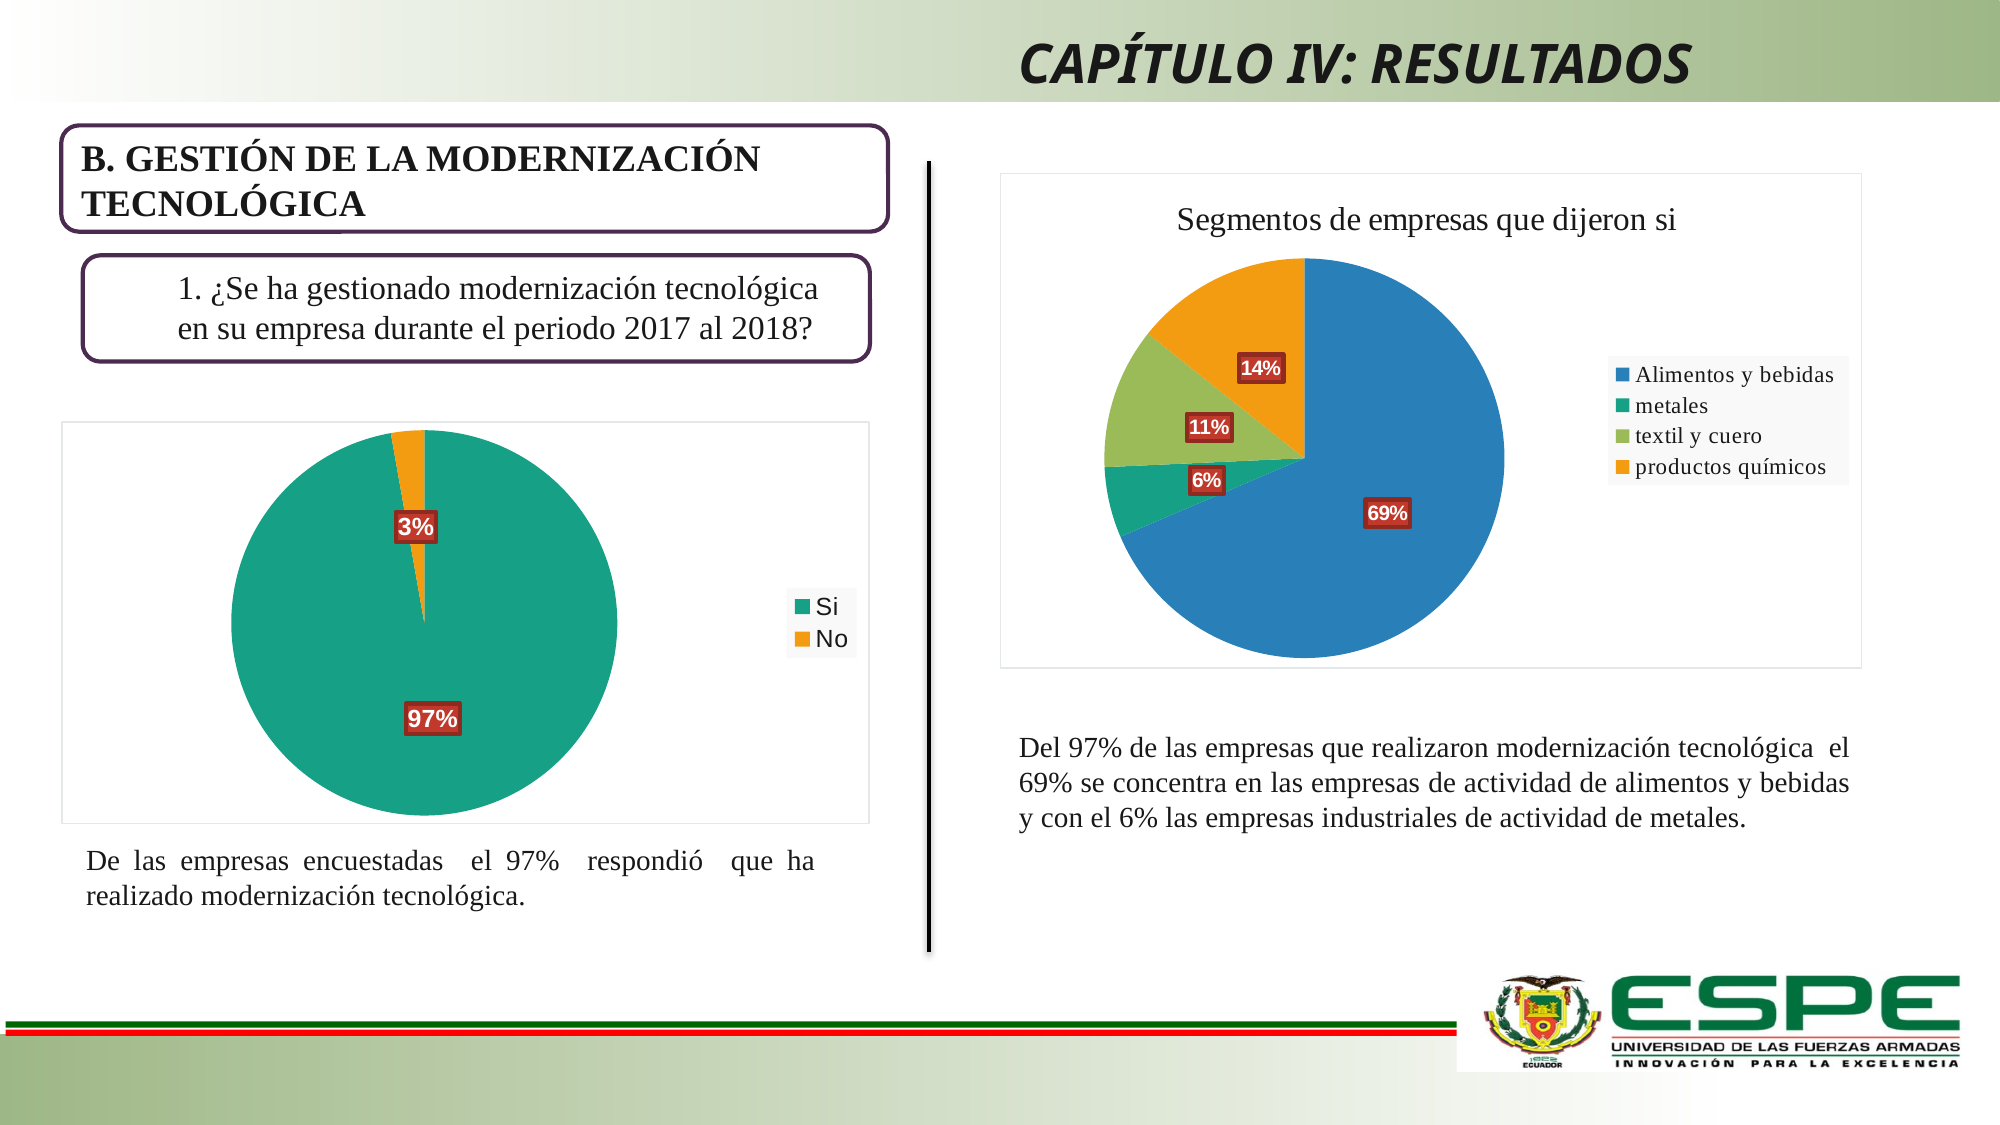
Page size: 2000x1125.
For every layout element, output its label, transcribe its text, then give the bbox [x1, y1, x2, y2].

chart [61, 421, 871, 825]
text_box De las empresas encuestadas el 97% respondió que ha realizado modernización tecnológica. [71, 834, 831, 919]
title CAPÍTULO IV: Resultados [1003, 21, 2000, 102]
text_box Del 97% de las empresas que realizaron modernización tecnológica el 69% se concentra en las empresas de actividad de alimentos y bebidas y con el 6% las empresas industriales de actividad de metales. [1003, 720, 1867, 841]
text_box B. GESTIÓN DE LA MODERNIZACIÓN TECNOLÓGICA [59, 123, 891, 234]
text_box 1. ¿Se ha gestionado modernización tecnológica en su empresa durante el periodo 2017 al 2018? [80, 253, 873, 364]
chart [999, 172, 1863, 669]
picture [1456, 968, 1993, 1072]
